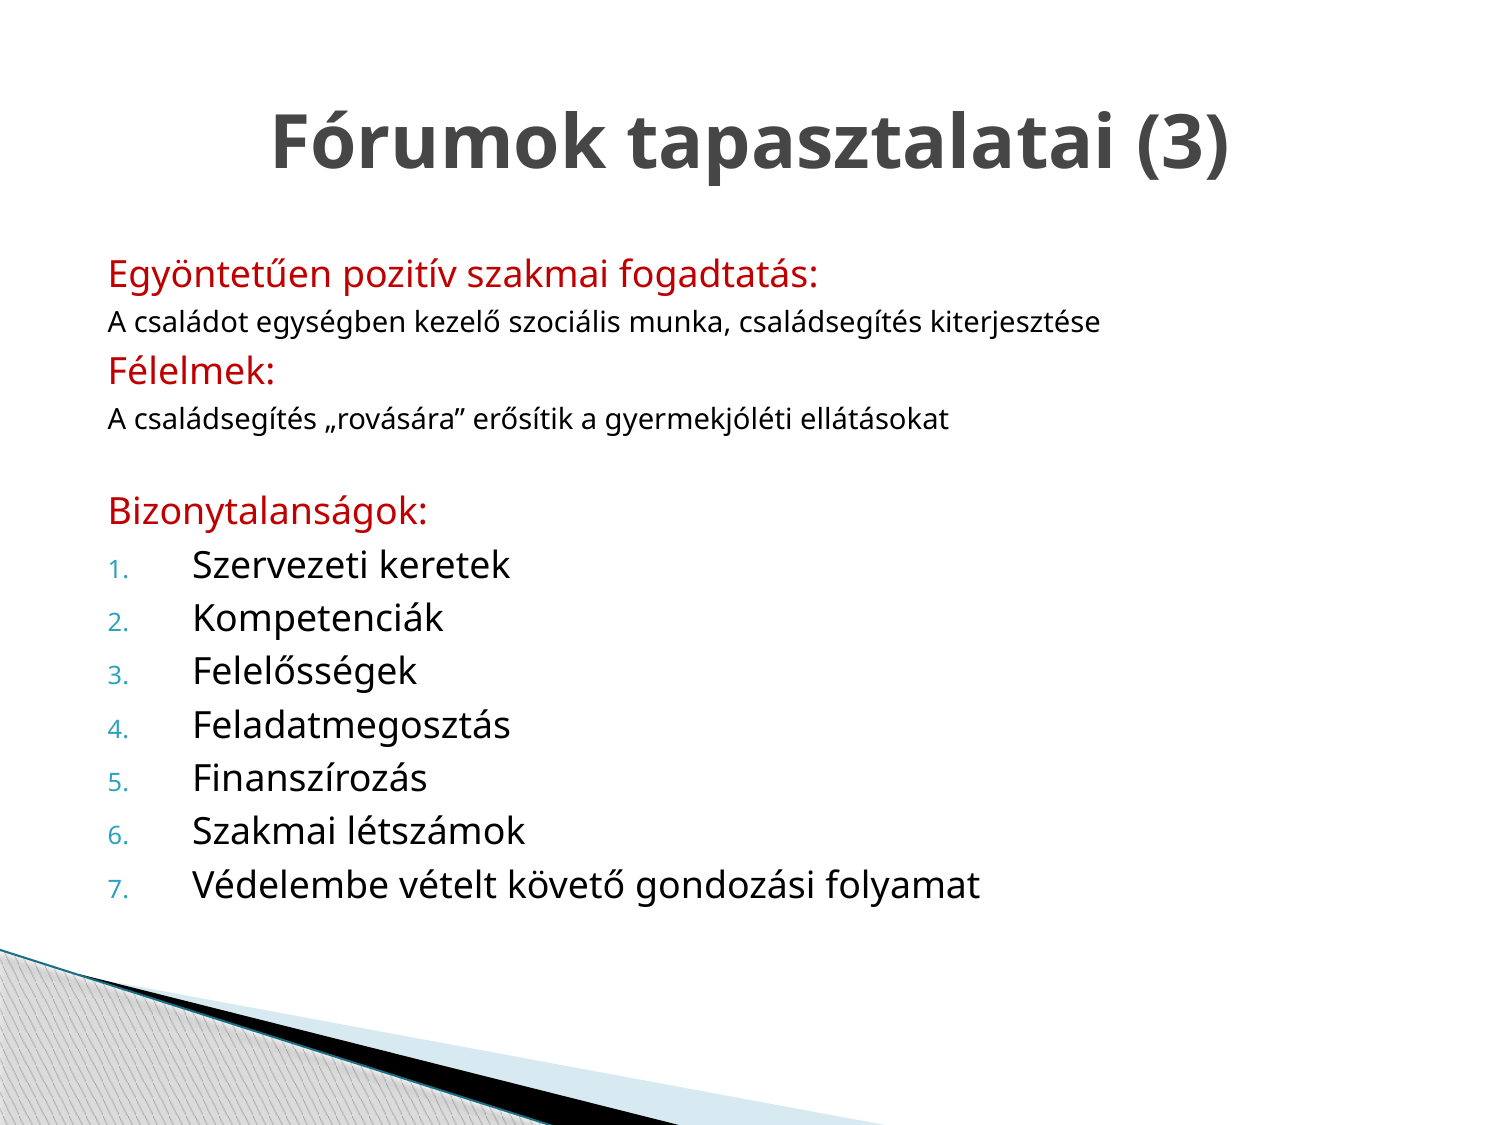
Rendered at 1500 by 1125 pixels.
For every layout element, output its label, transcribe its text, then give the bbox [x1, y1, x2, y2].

title Fórumok tapasztalatai (3) [75, 45, 1425, 233]
list Egyöntetűen pozitív szakmai fogadtatás: A családot egységben kezelő szociális munka, családsegítés kiterjesztése Félelmek: A családsegítés „rovására” erősítik a gyermekjóléti ellátásokat Bizonytalanságok: Szervezeti keretek Kompetenciák Felelősségek Feladatmegosztás Finanszírozás Szakmai létszámok Védelembe vételt követő gondozási folyamat [75, 243, 1425, 986]
